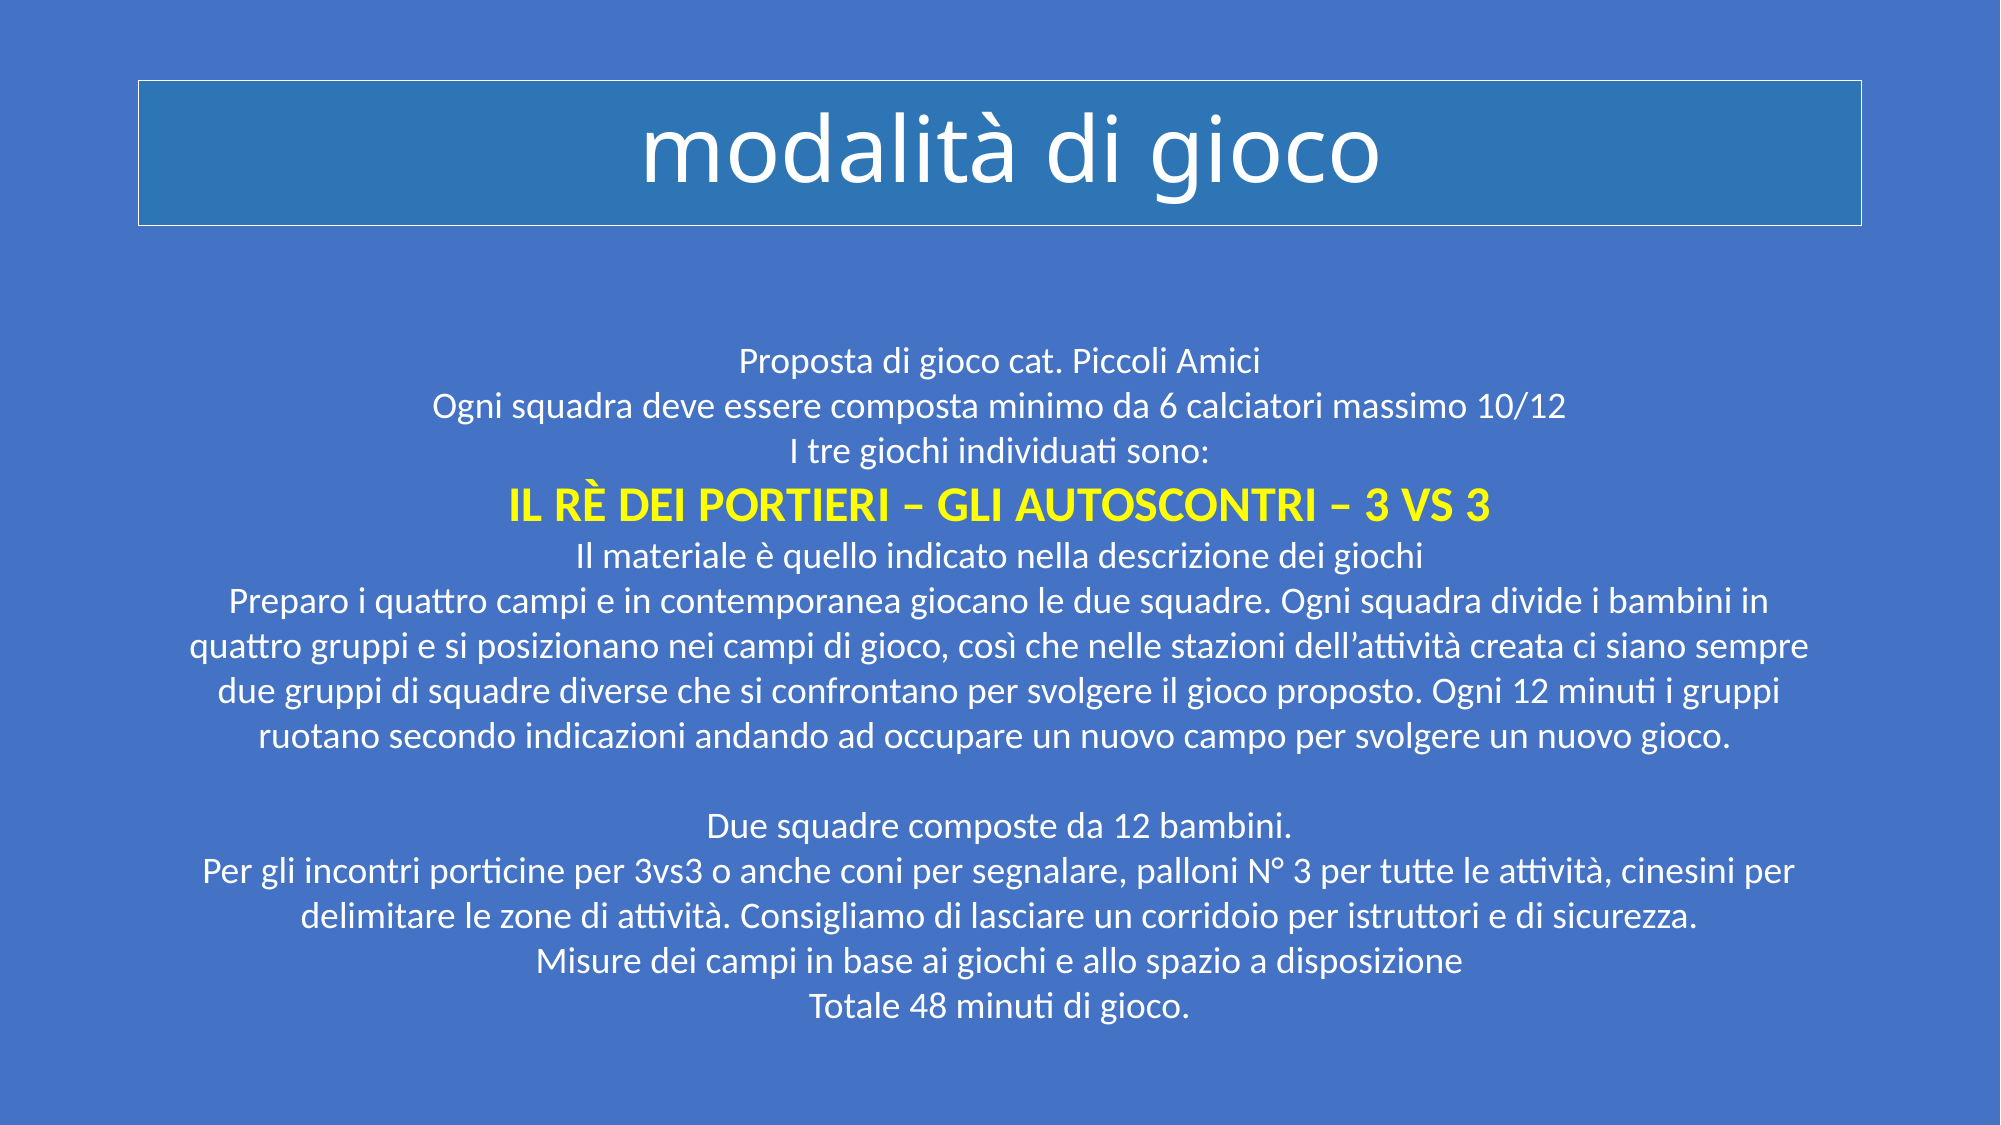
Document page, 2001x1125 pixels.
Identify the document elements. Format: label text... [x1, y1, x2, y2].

title modalità di gioco [138, 80, 1862, 226]
text_box Proposta di gioco cat. Piccoli Amici Ogni squadra deve essere composta minimo da 6 calciatori massimo 10/12 I tre giochi individuati sono: IL RÈ DEI PORTIERI – GLI AUTOSCONTRI – 3 VS 3 Il materiale è quello indicato nella descrizione dei giochi Preparo i quattro campi e in contemporanea giocano le due squadre. Ogni squadra divide i bambini in quattro gruppi e si posizionano nei campi di gioco, così che nelle stazioni dell’attività creata ci siano sempre due gruppi di squadre diverse che si confrontano per svolgere il gioco proposto. Ogni 12 minuti i gruppi ruotano secondo indicazioni andando ad occupare un nuovo campo per svolgere un nuovo gioco. Due squadre composte da 12 bambini. Per gli incontri porticine per 3vs3 o anche coni per segnalare, palloni N° 3 per tutte le attività, cinesini per delimitare le zone di attività. Consigliamo di lasciare un corridoio per istruttori e di sicurezza. Misure dei campi in base ai giochi e allo spazio a disposizione Totale 48 minuti di gioco. [161, 269, 1839, 1034]
